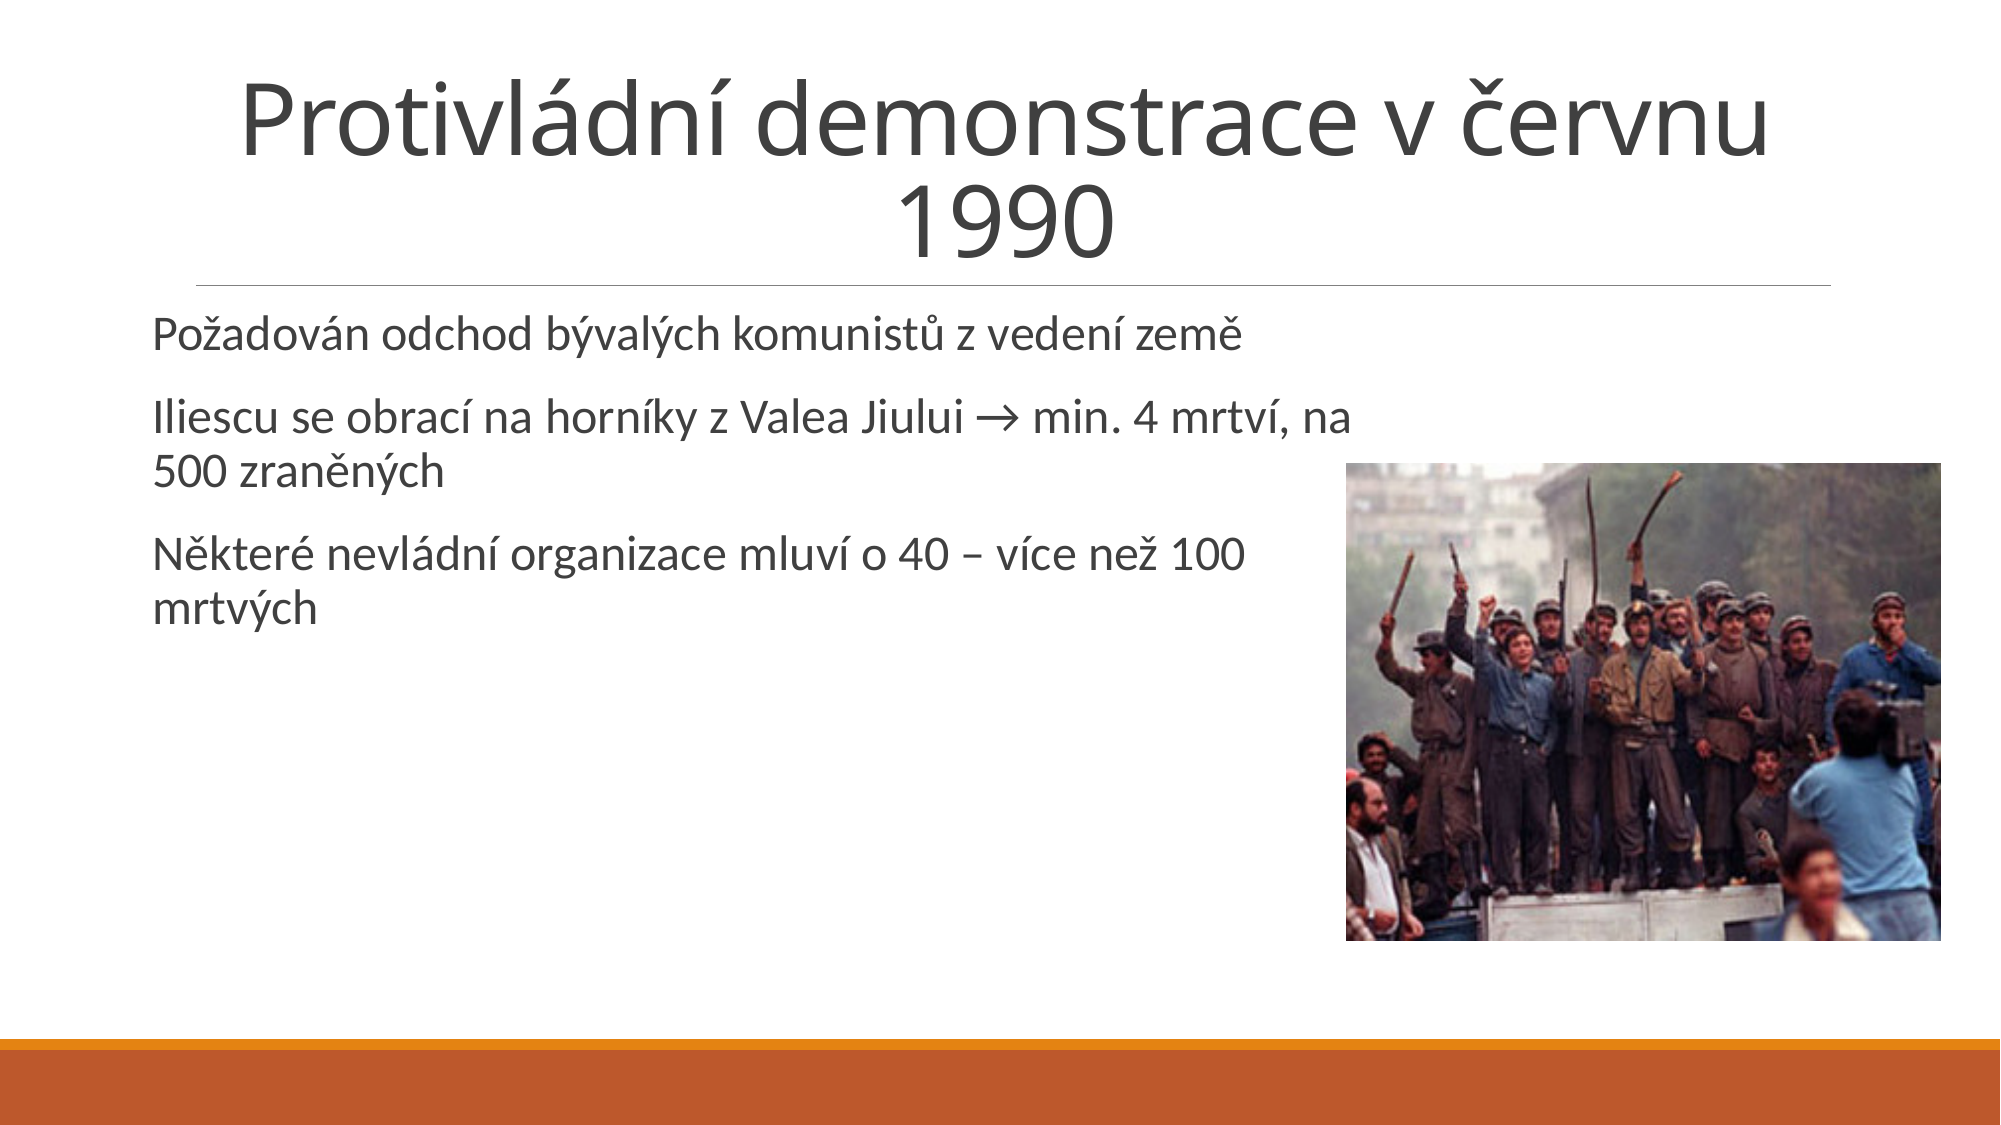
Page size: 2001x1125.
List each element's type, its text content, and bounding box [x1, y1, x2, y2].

list Požadován odchod bývalých komunistů z vedení země Iliescu se obrací na horníky z Valea Jiului → min. 4 mrtví, na 500 zraněných Některé nevládní organizace mluví o 40 – více než 100 mrtvých [137, 299, 1373, 1014]
picture [1345, 463, 1942, 942]
title Protivládní demonstrace v červnu 1990 [180, 47, 1830, 285]
